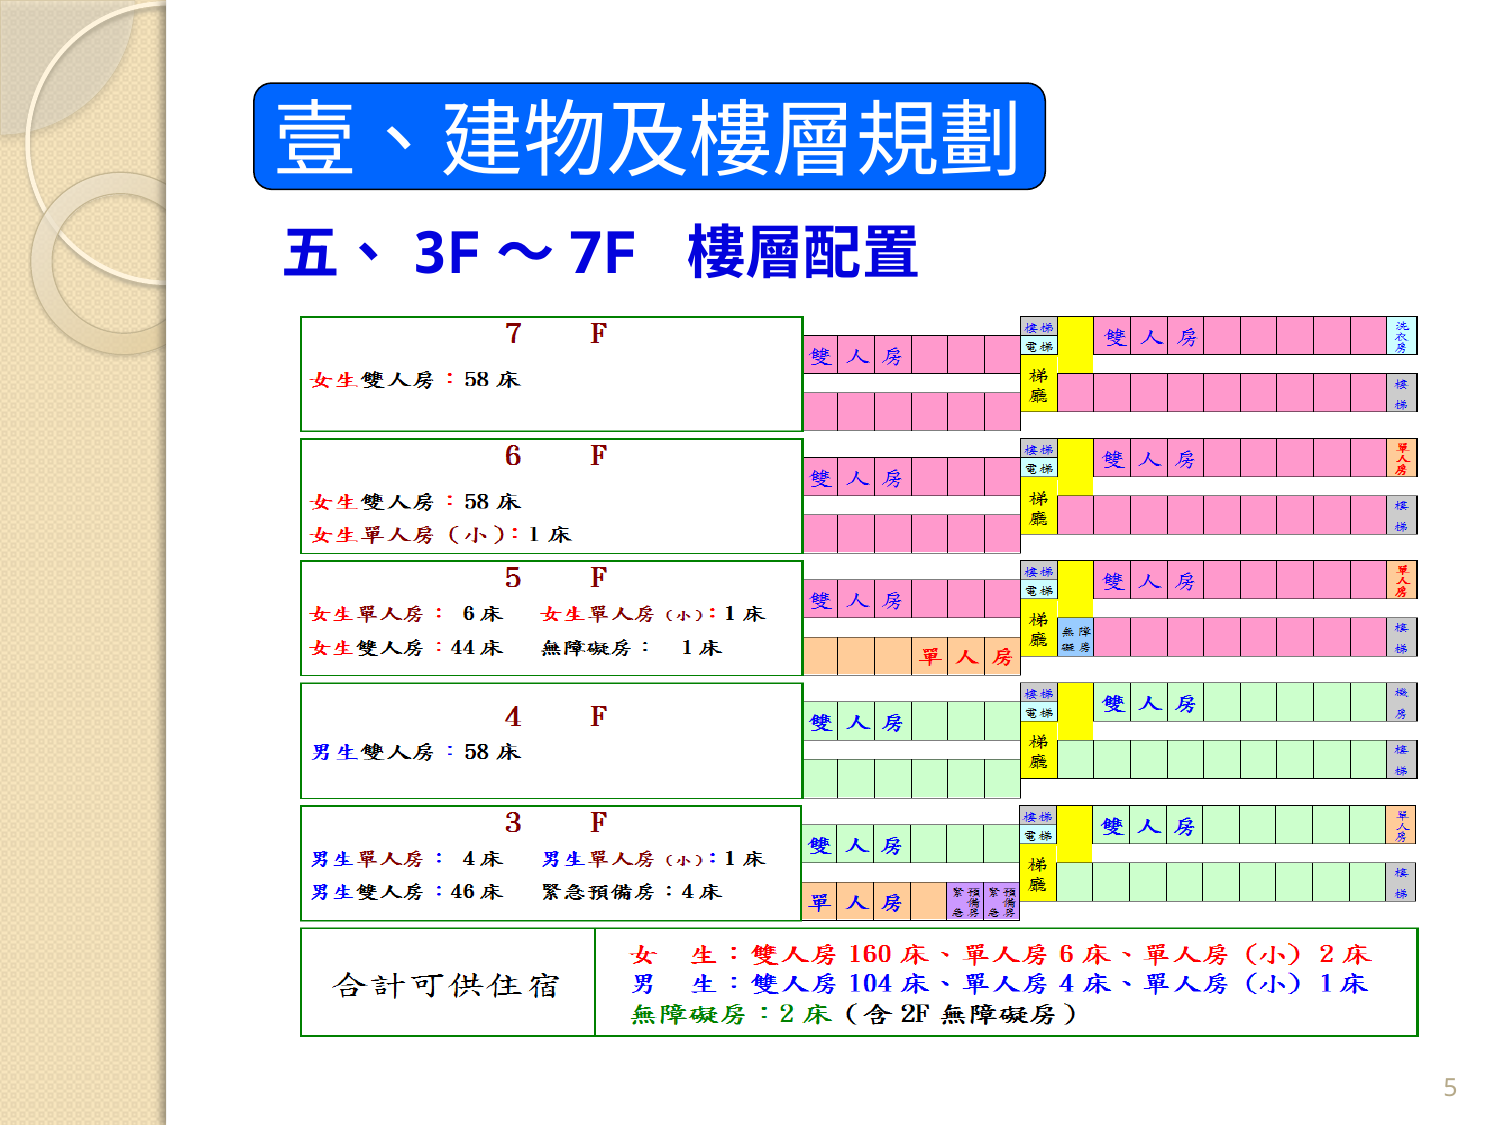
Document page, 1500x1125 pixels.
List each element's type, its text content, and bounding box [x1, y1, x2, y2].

text_box 壹、建物及樓層規劃 [253, 83, 1046, 190]
text_box 五、3F～7F 樓層配置 [266, 208, 1324, 293]
picture [290, 302, 1436, 1050]
text_box 5 [1412, 1034, 1488, 1113]
